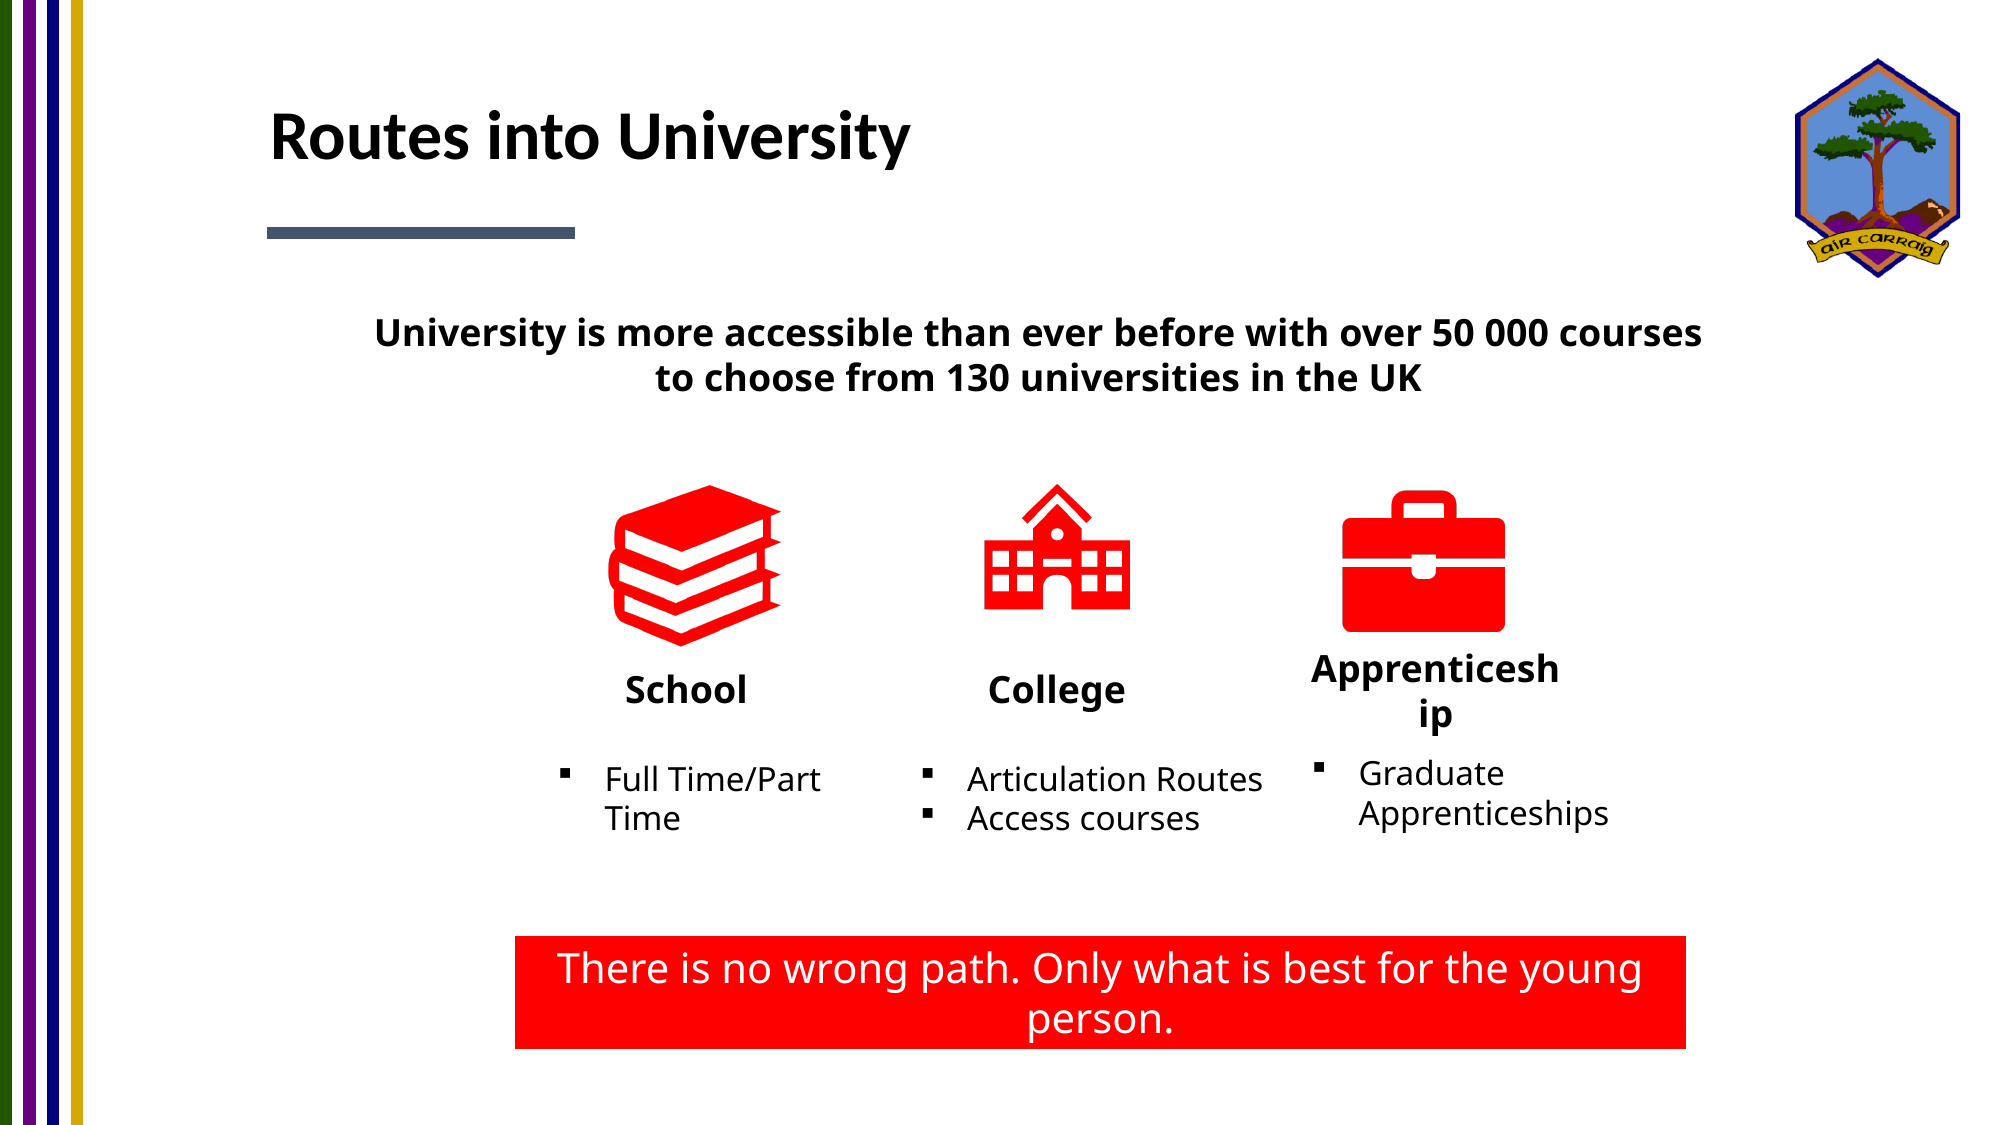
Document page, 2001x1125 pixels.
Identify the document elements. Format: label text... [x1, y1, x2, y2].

picture [959, 449, 1154, 644]
text_box Apprenticeship [1292, 663, 1579, 717]
text_box University is more accessible than ever before with over 50 000 courses to choose from 130 universities in the UK [349, 302, 1729, 407]
text_box Full Time/Part Time [542, 750, 846, 890]
text_box There is no wrong path. Only what is best for the young person. [515, 936, 1686, 1049]
picture [597, 468, 792, 663]
text_box Graduate Apprenticeships [1296, 744, 1685, 839]
picture [1322, 468, 1517, 663]
picture [1795, 58, 1961, 278]
title Routes into University [222, 91, 1403, 183]
text_box School [567, 662, 805, 716]
text_box Articulation Routes Access courses [905, 750, 1294, 845]
text_box College [938, 662, 1176, 716]
